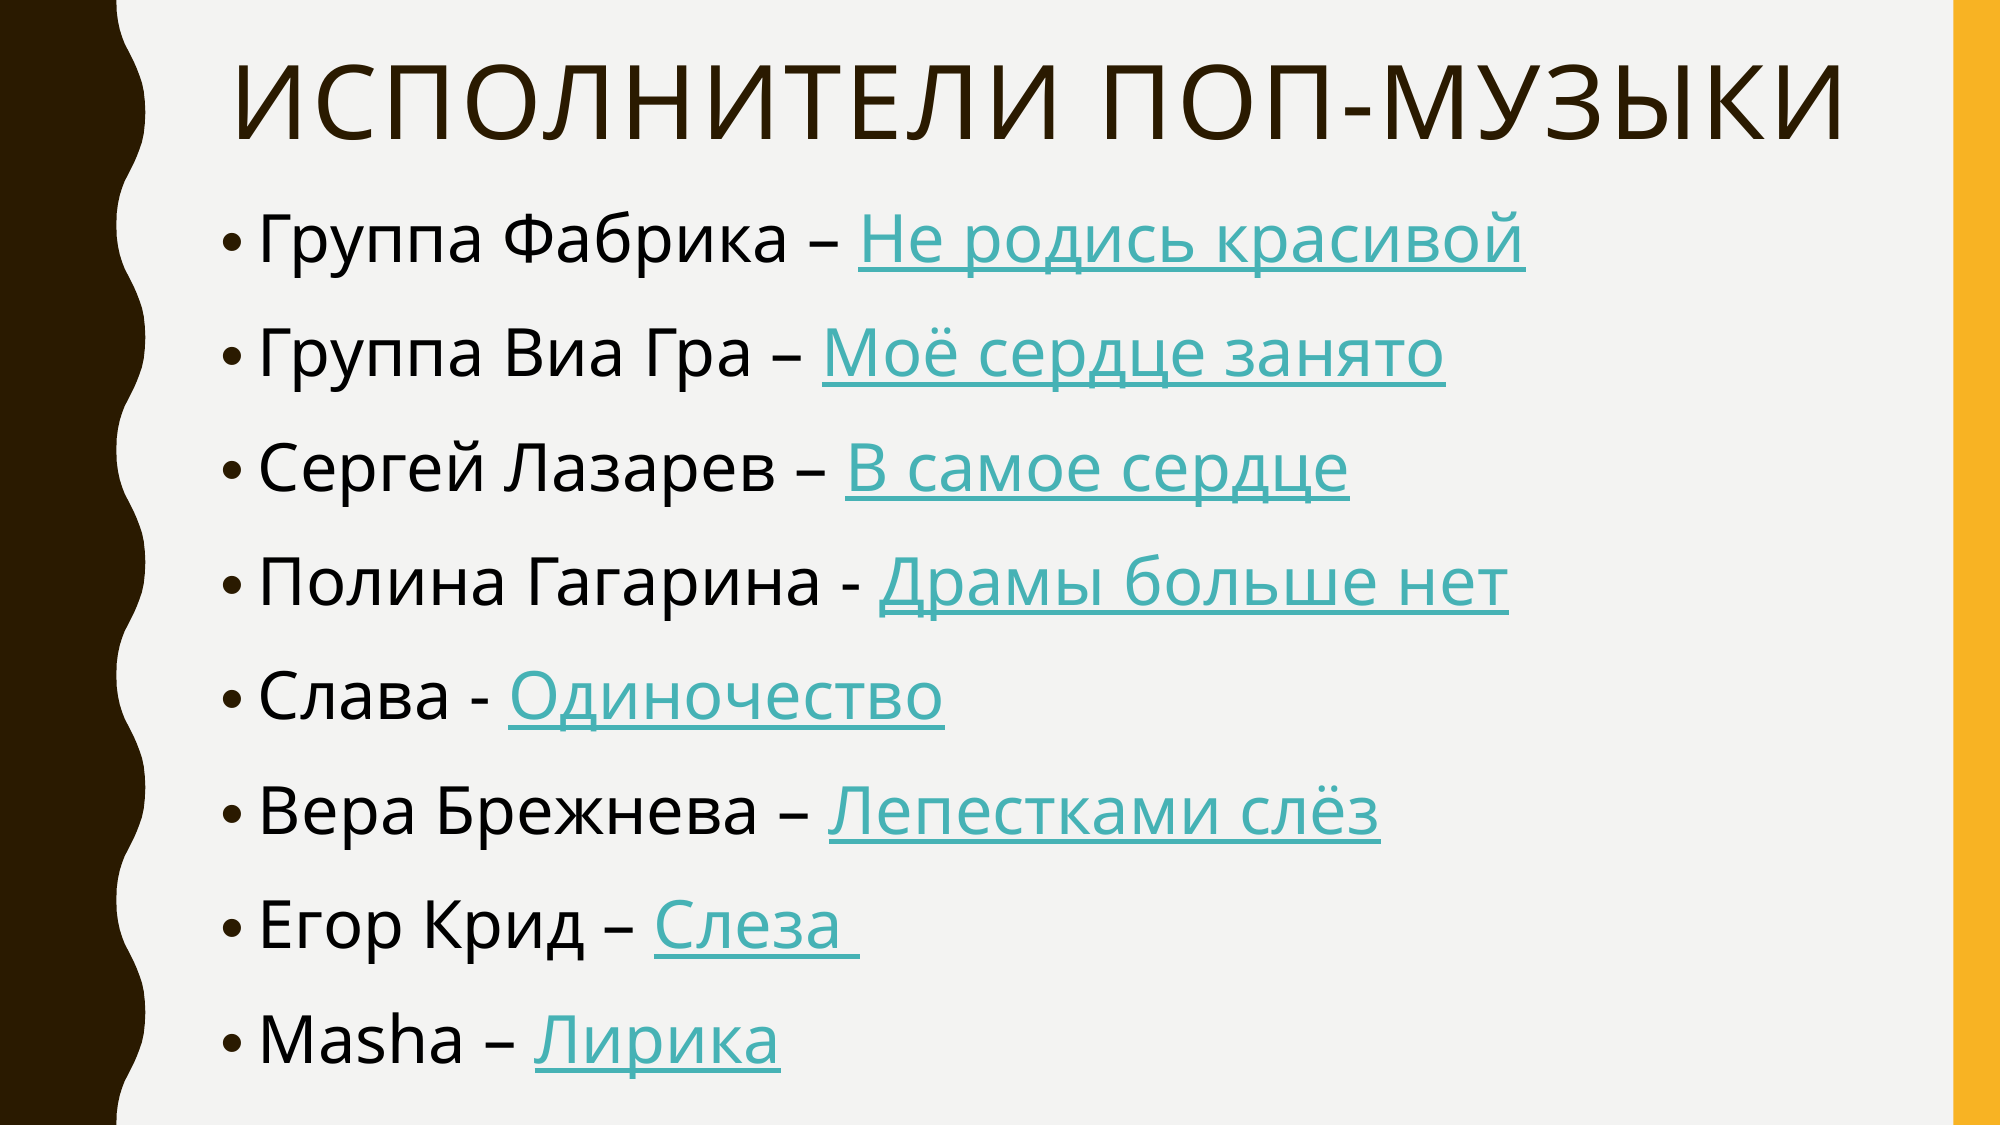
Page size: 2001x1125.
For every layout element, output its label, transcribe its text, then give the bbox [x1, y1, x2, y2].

list Группа Фабрика – Не родись красивой Группа Виа Гра – Моё сердце занято Сергей Лазарев – В самое сердце Полина Гагарина - Драмы больше нет Слава - Одиночество Вера Брежнева – Лепестками слёз Егор Крид – Слеза Masha – Лирика Светлана Лобода – К чёрту любовь [205, 179, 1875, 769]
title исполнители поп-музыки [205, 42, 1875, 179]
